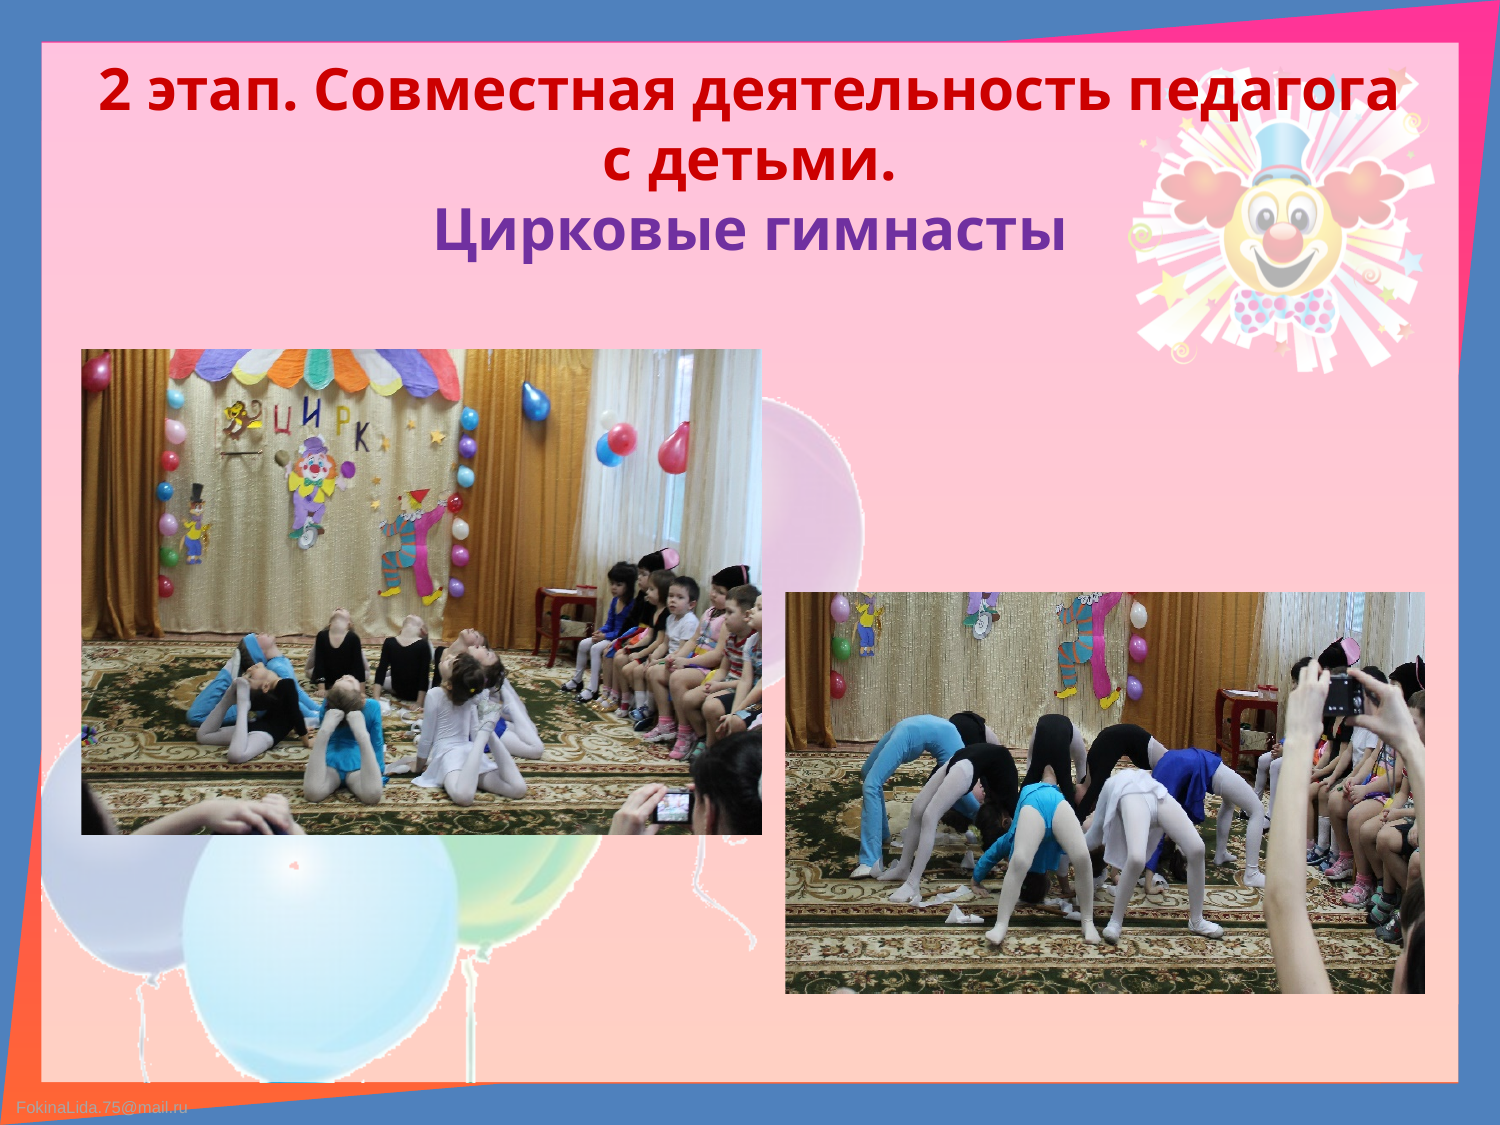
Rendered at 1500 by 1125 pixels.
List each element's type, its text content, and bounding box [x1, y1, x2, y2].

title 2 этап. Совместная деятельность педагога с детьми. Цирковые гимнасты [75, 45, 1425, 233]
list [81, 349, 762, 835]
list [785, 591, 1426, 994]
